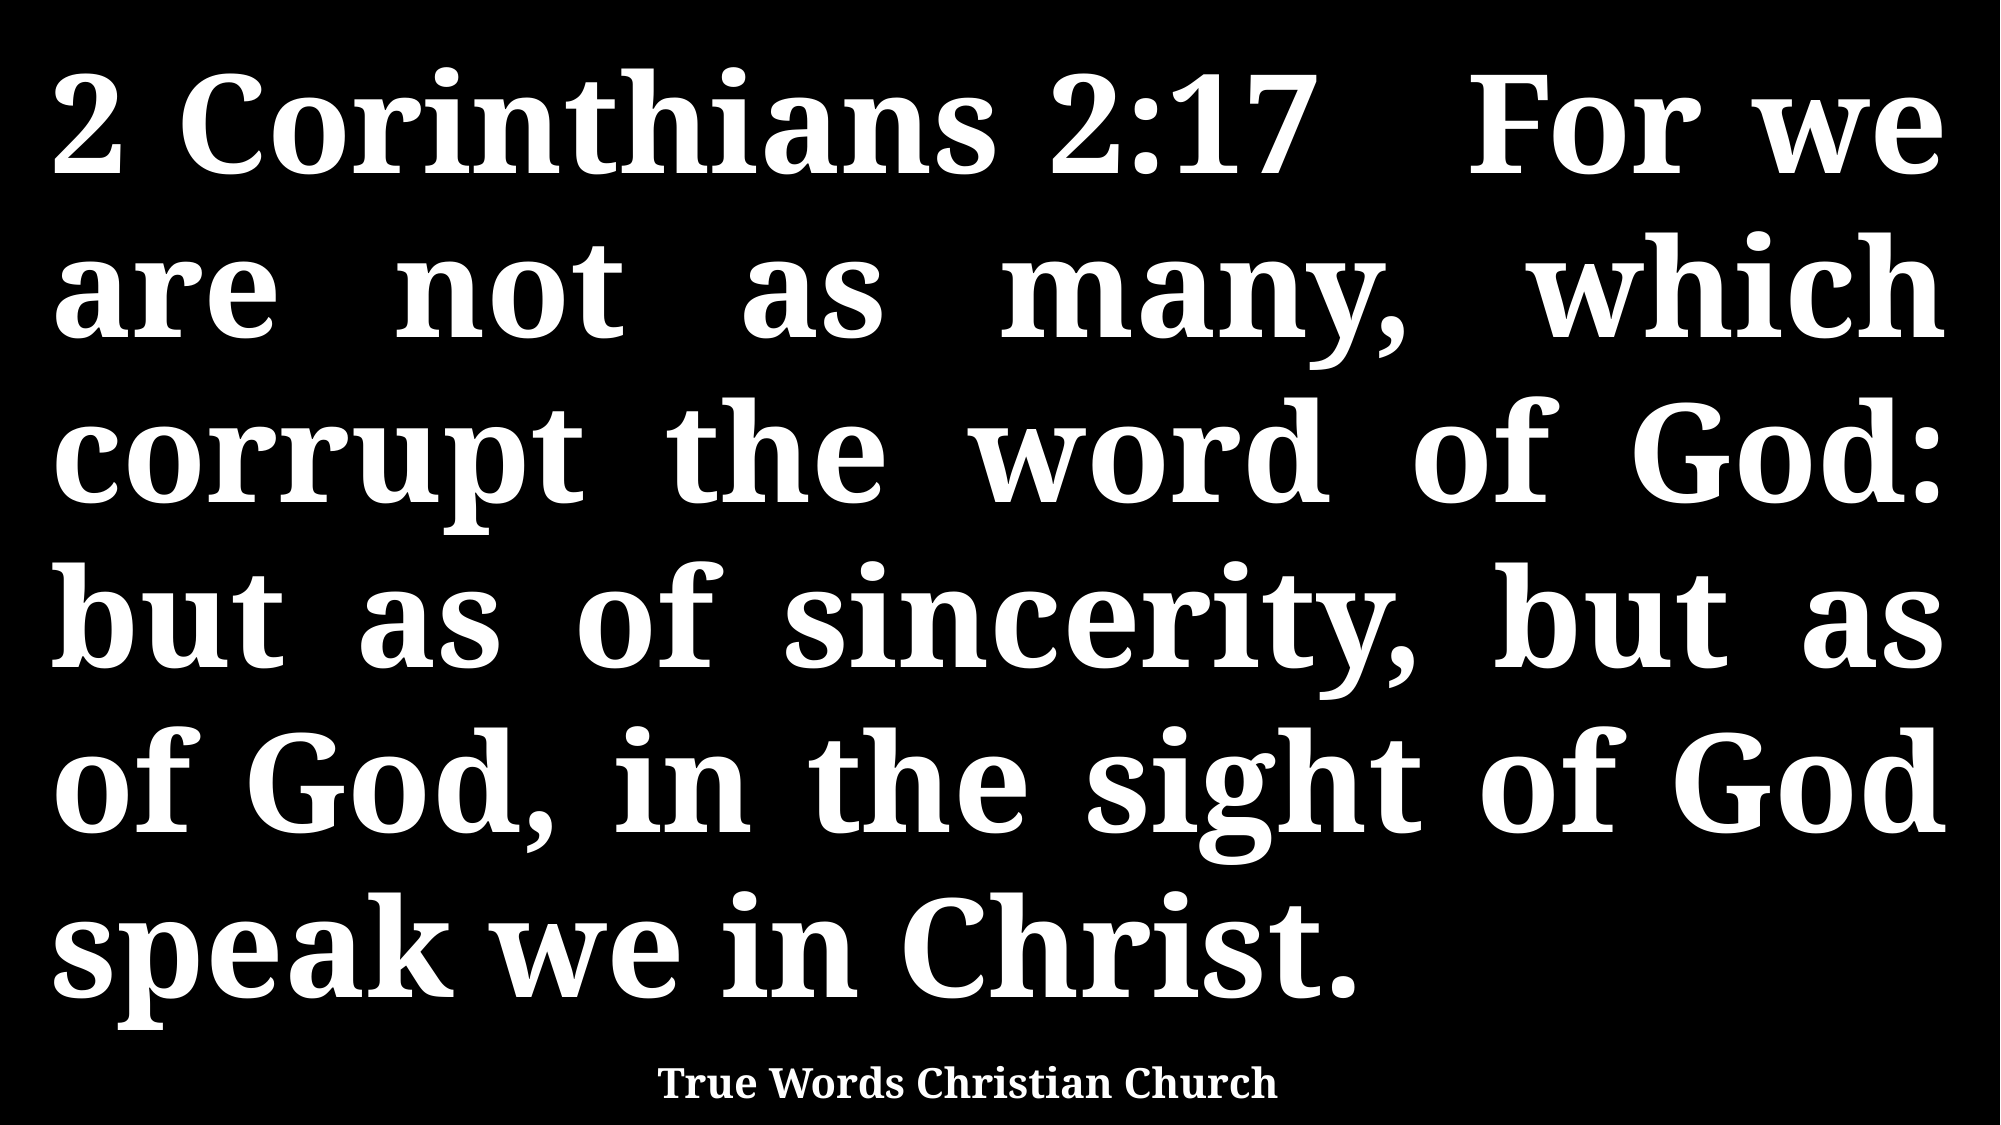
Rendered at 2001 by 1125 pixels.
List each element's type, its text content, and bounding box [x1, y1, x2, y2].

text_box 2 Corinthians 2:17 For we are not as many, which corrupt the word of God: but as of sincerity, but as of God, in the sight of God speak we in Christ. [35, 28, 1965, 1033]
text_box True Words Christian Church [642, 1049, 1294, 1114]
